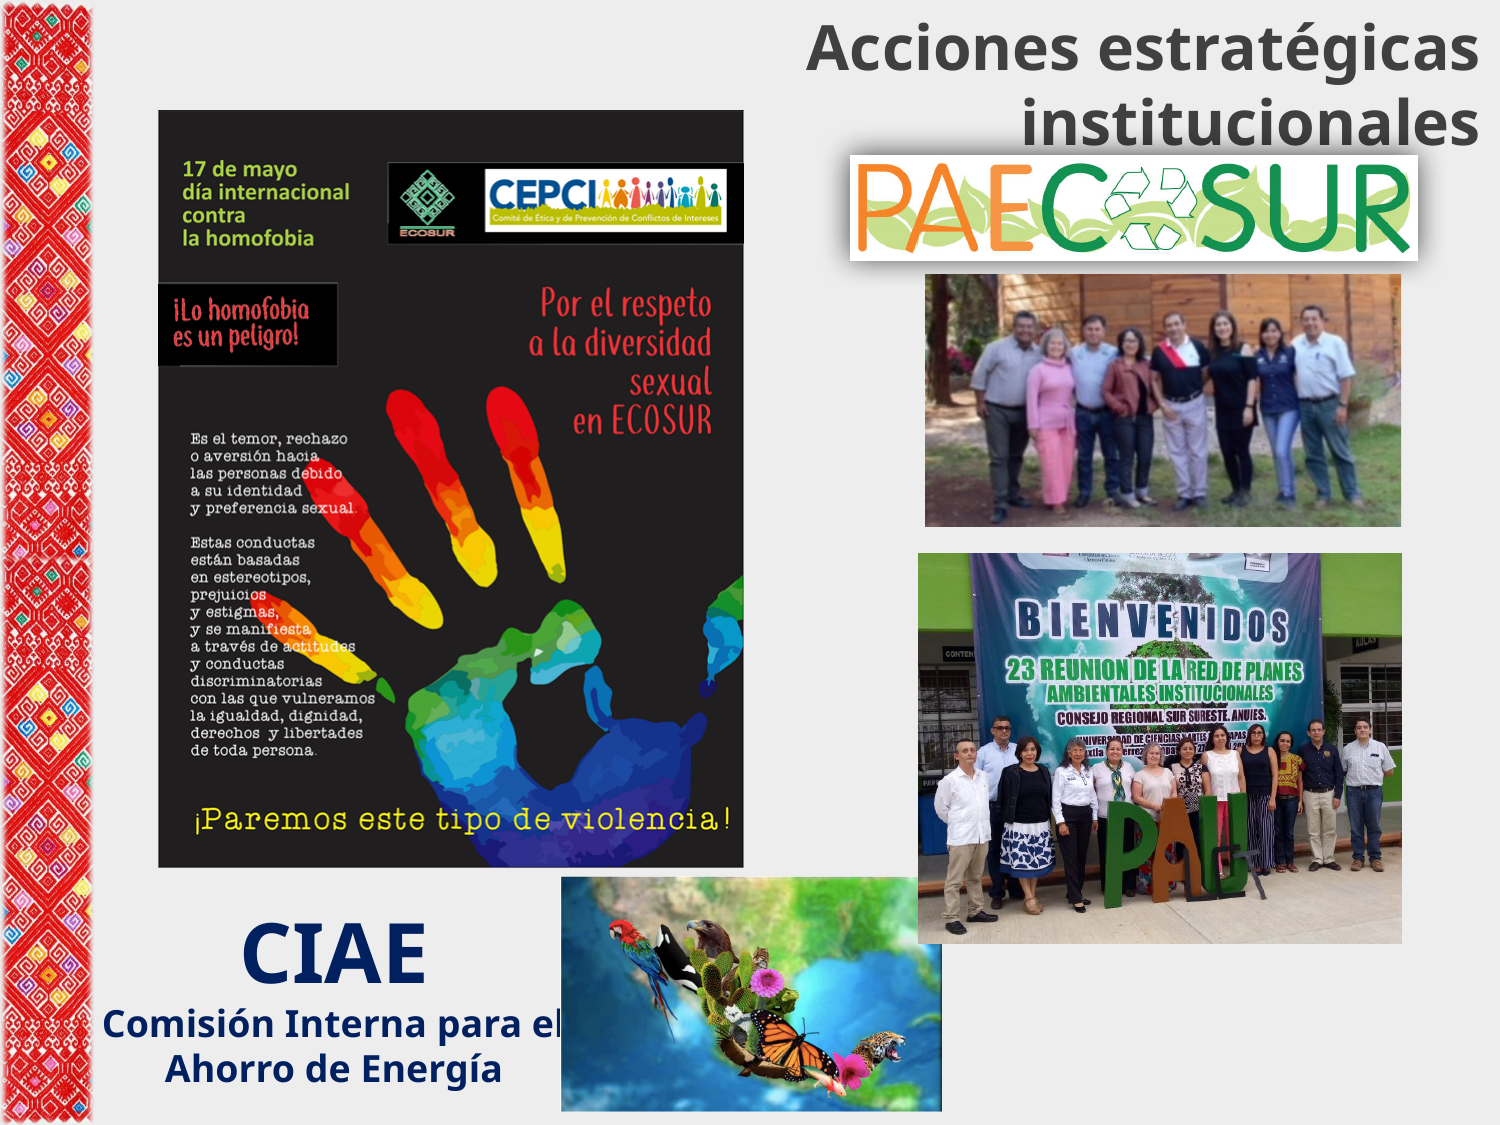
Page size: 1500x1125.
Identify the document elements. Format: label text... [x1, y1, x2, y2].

text_box Acciones estratégicas institucionales [392, 1, 1497, 166]
picture [158, 110, 744, 868]
picture [850, 155, 1418, 261]
text_box CIAE Comisión Interna para el Ahorro de Energía [94, 892, 560, 1098]
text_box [0, 0, 94, 1125]
picture [560, 553, 1402, 1112]
picture [925, 274, 1402, 527]
